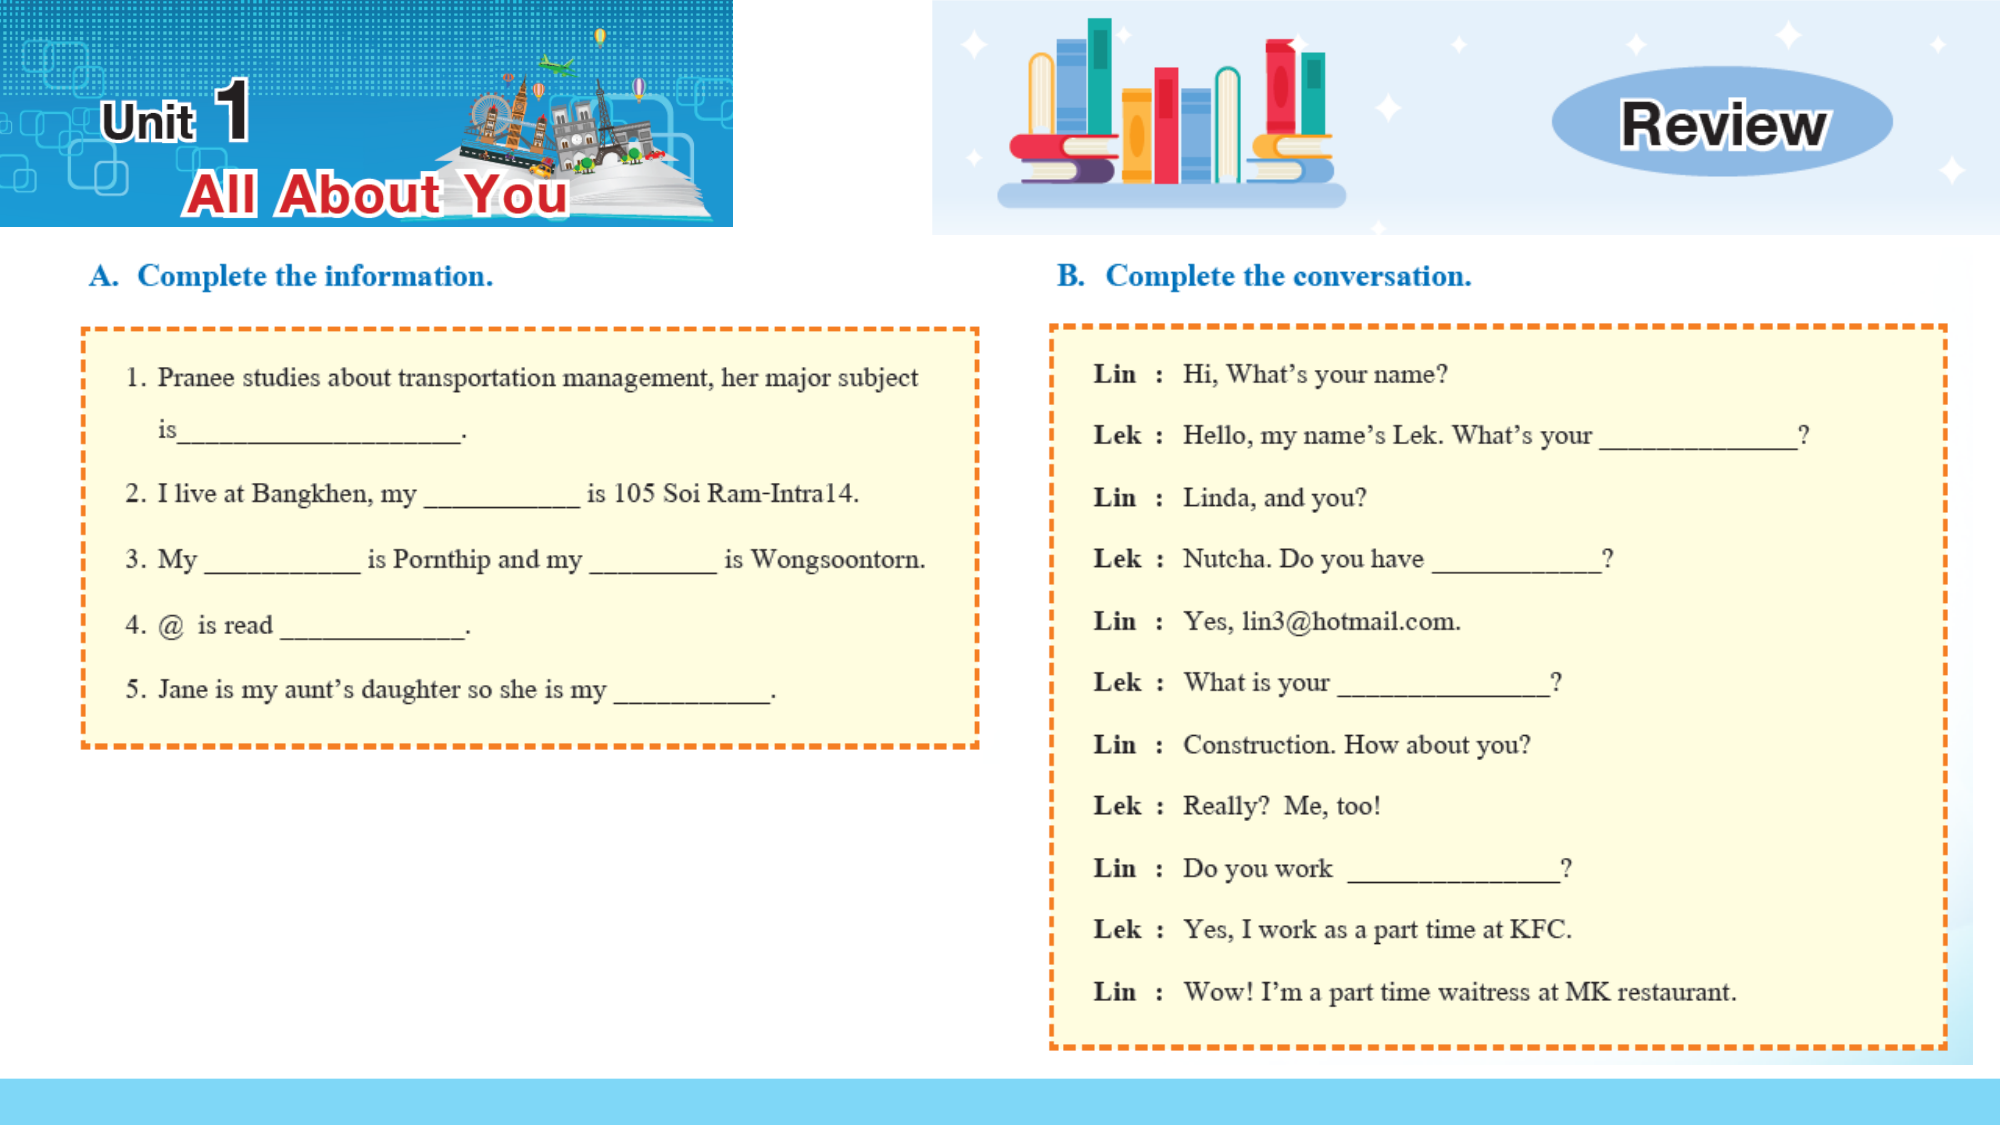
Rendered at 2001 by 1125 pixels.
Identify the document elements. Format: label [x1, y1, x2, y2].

picture [64, 247, 1001, 764]
picture [931, 0, 2000, 235]
text_box [0, 1077, 2000, 1125]
picture [0, 0, 733, 227]
picture [1037, 247, 1974, 1065]
